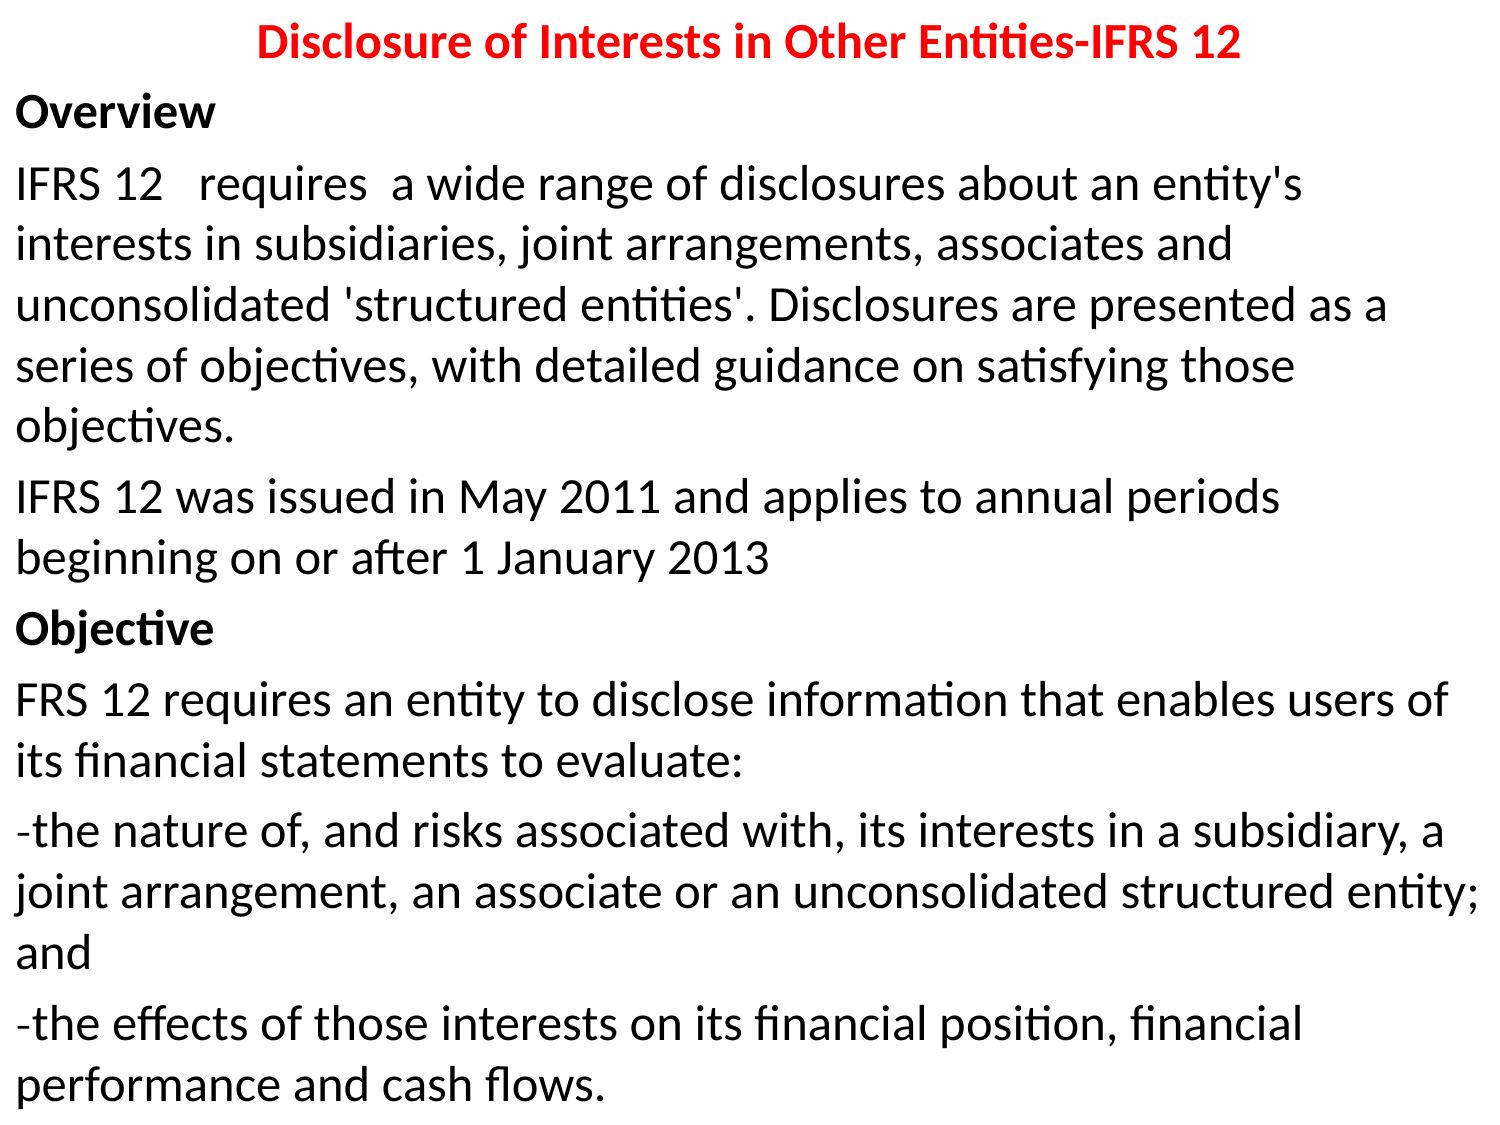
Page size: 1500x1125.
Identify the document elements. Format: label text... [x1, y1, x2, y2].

subtitle Disclosure of Interests in Other Entities-IFRS 12 Overview IFRS 12 requires a wide range of disclosures about an entity's interests in subsidiaries, joint arrangements, associates and unconsolidated 'structured entities'. Disclosures are presented as a series of objectives, with detailed guidance on satisfying those objectives. IFRS 12 was issued in May 2011 and applies to annual periods beginning on or after 1 January 2013 Objective FRS 12 requires an entity to disclose information that enables users of its financial statements to evaluate: ˗the nature of, and risks associated with, its interests in a subsidiary, a joint arrangement, an associate or an unconsolidated structured entity; and ˗the effects of those interests on its financial position, financial performance and cash flows. [0, 0, 1500, 1125]
